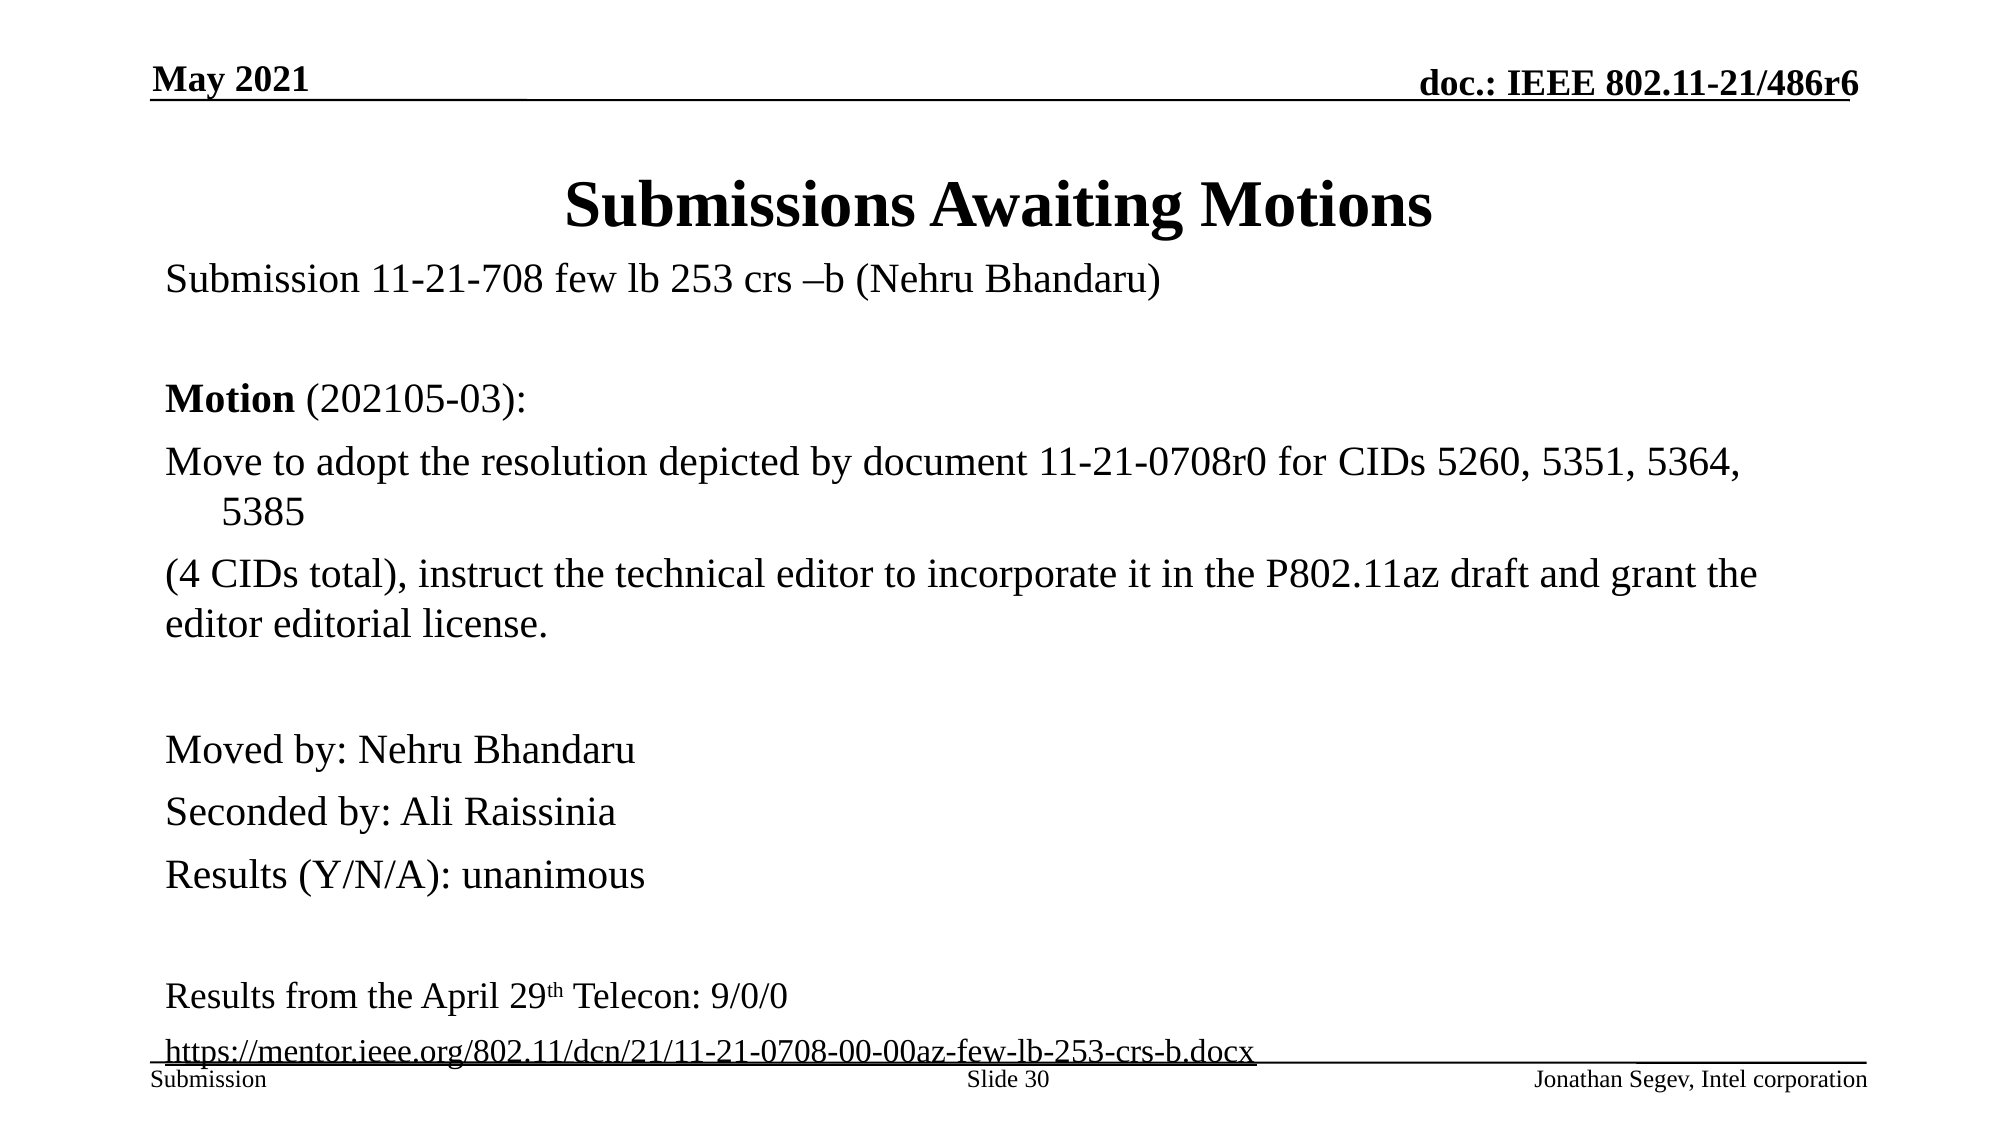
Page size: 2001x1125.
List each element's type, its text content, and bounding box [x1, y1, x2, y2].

list Submission 11-21-708 few lb 253 crs –b (Nehru Bhandaru) Motion (202105-03): Move to adopt the resolution depicted by document 11-21-0708r0 for CIDs 5260, 5351, 5364, 5385 (4 CIDs total), instruct the technical editor to incorporate it in the P802.11az draft and grant the editor editorial license. Moved by: Nehru Bhandaru Seconded by: Ali Raissinia Results (Y/N/A): unanimous Results from the April 29th Telecon: 9/0/0 https://mentor.ieee.org/802.11/dcn/21/11-21-0708-00-00az-few-lb-253-crs-b.docx [149, 243, 1850, 1000]
title Submissions Awaiting Motions [149, 112, 1850, 243]
slide_number Slide 30 [950, 1061, 1067, 1123]
footer Jonathan Segev, Intel corporation [1171, 1061, 1869, 1093]
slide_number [152, 54, 563, 100]
